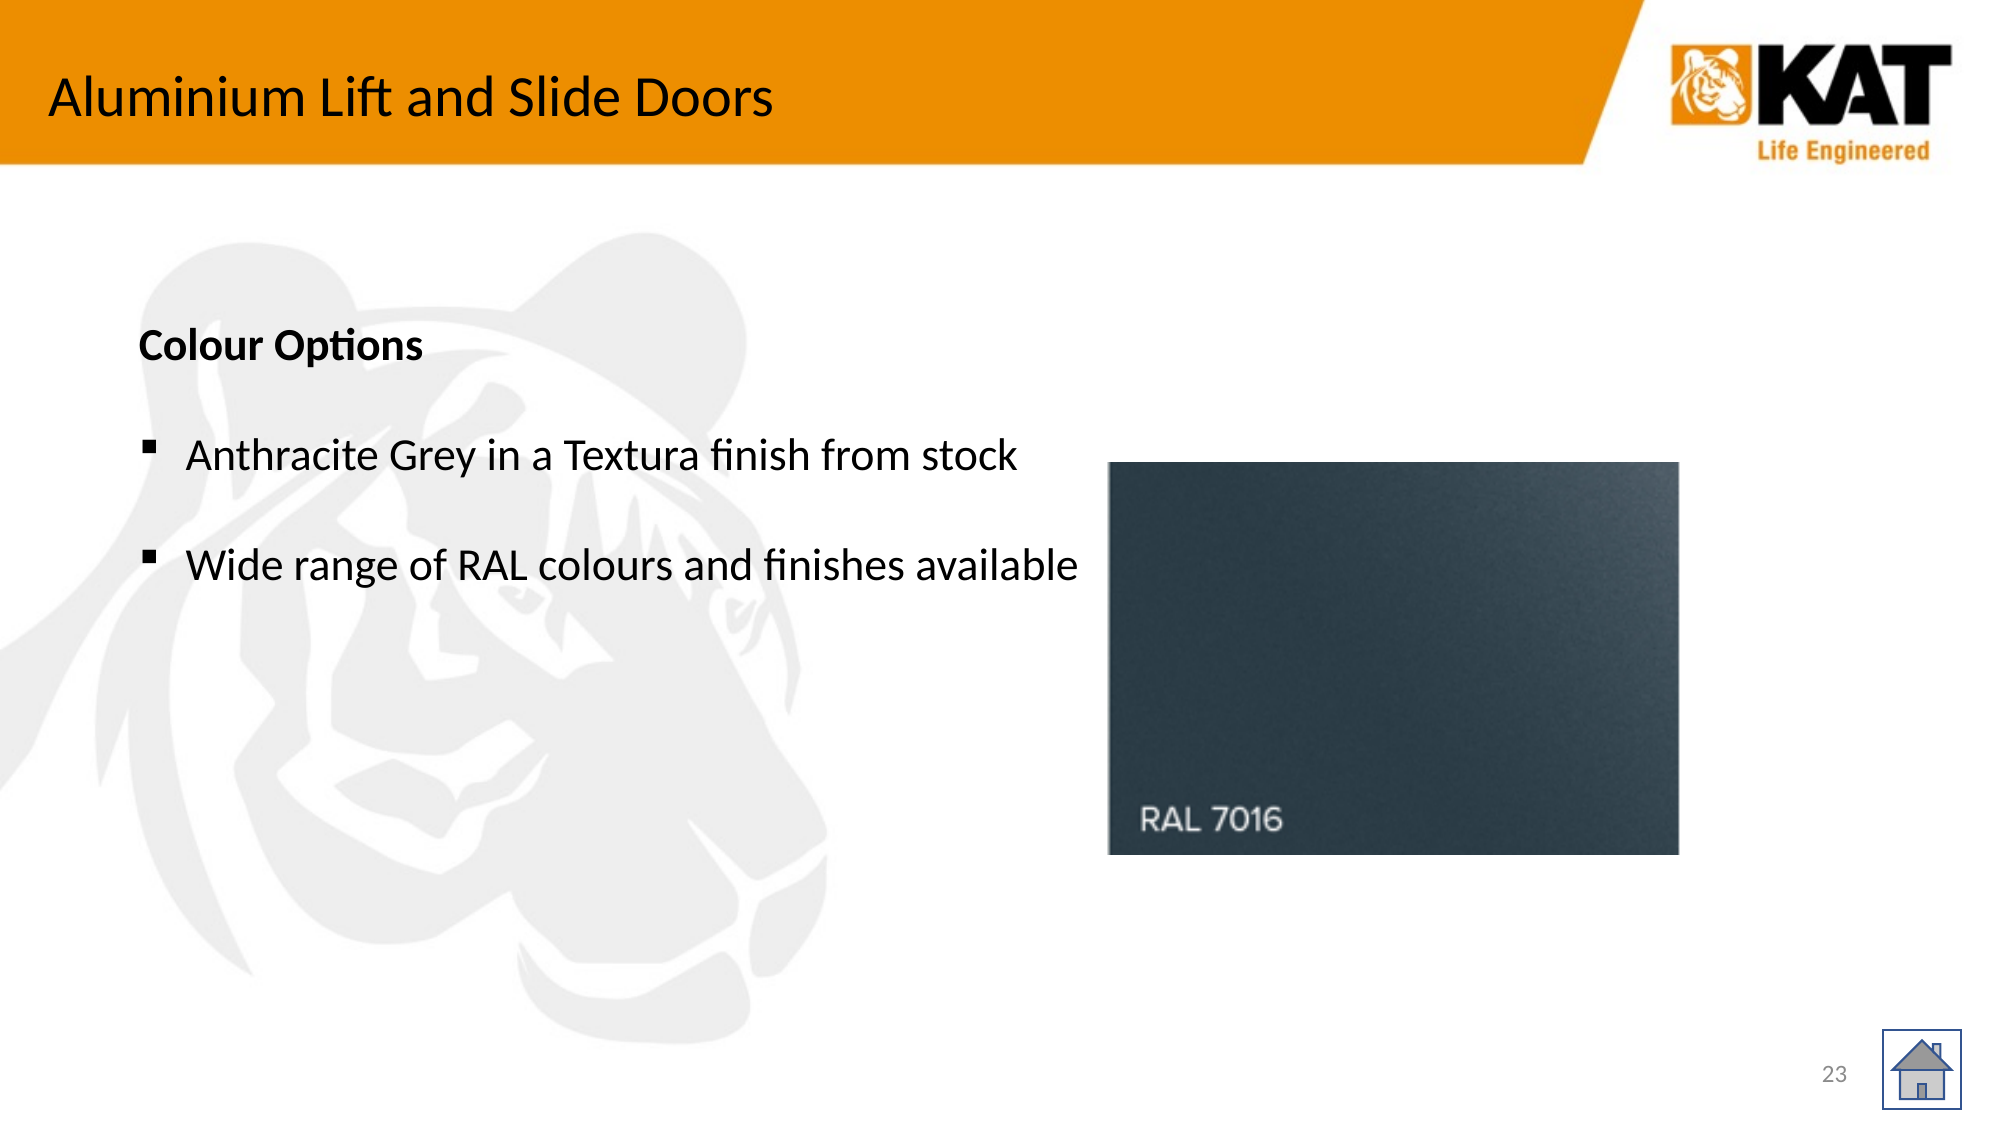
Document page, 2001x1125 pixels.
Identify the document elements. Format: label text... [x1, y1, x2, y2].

picture [0, 0, 2001, 1125]
text_box [1882, 1029, 1962, 1110]
text_box Aluminium Lift and Slide Doors [34, 50, 790, 136]
text_box Colour Options Anthracite Grey in a Textura finish from stock Wide range of RAL colours and finishes available [123, 307, 1124, 598]
slide_number 23 [1412, 1042, 1863, 1103]
